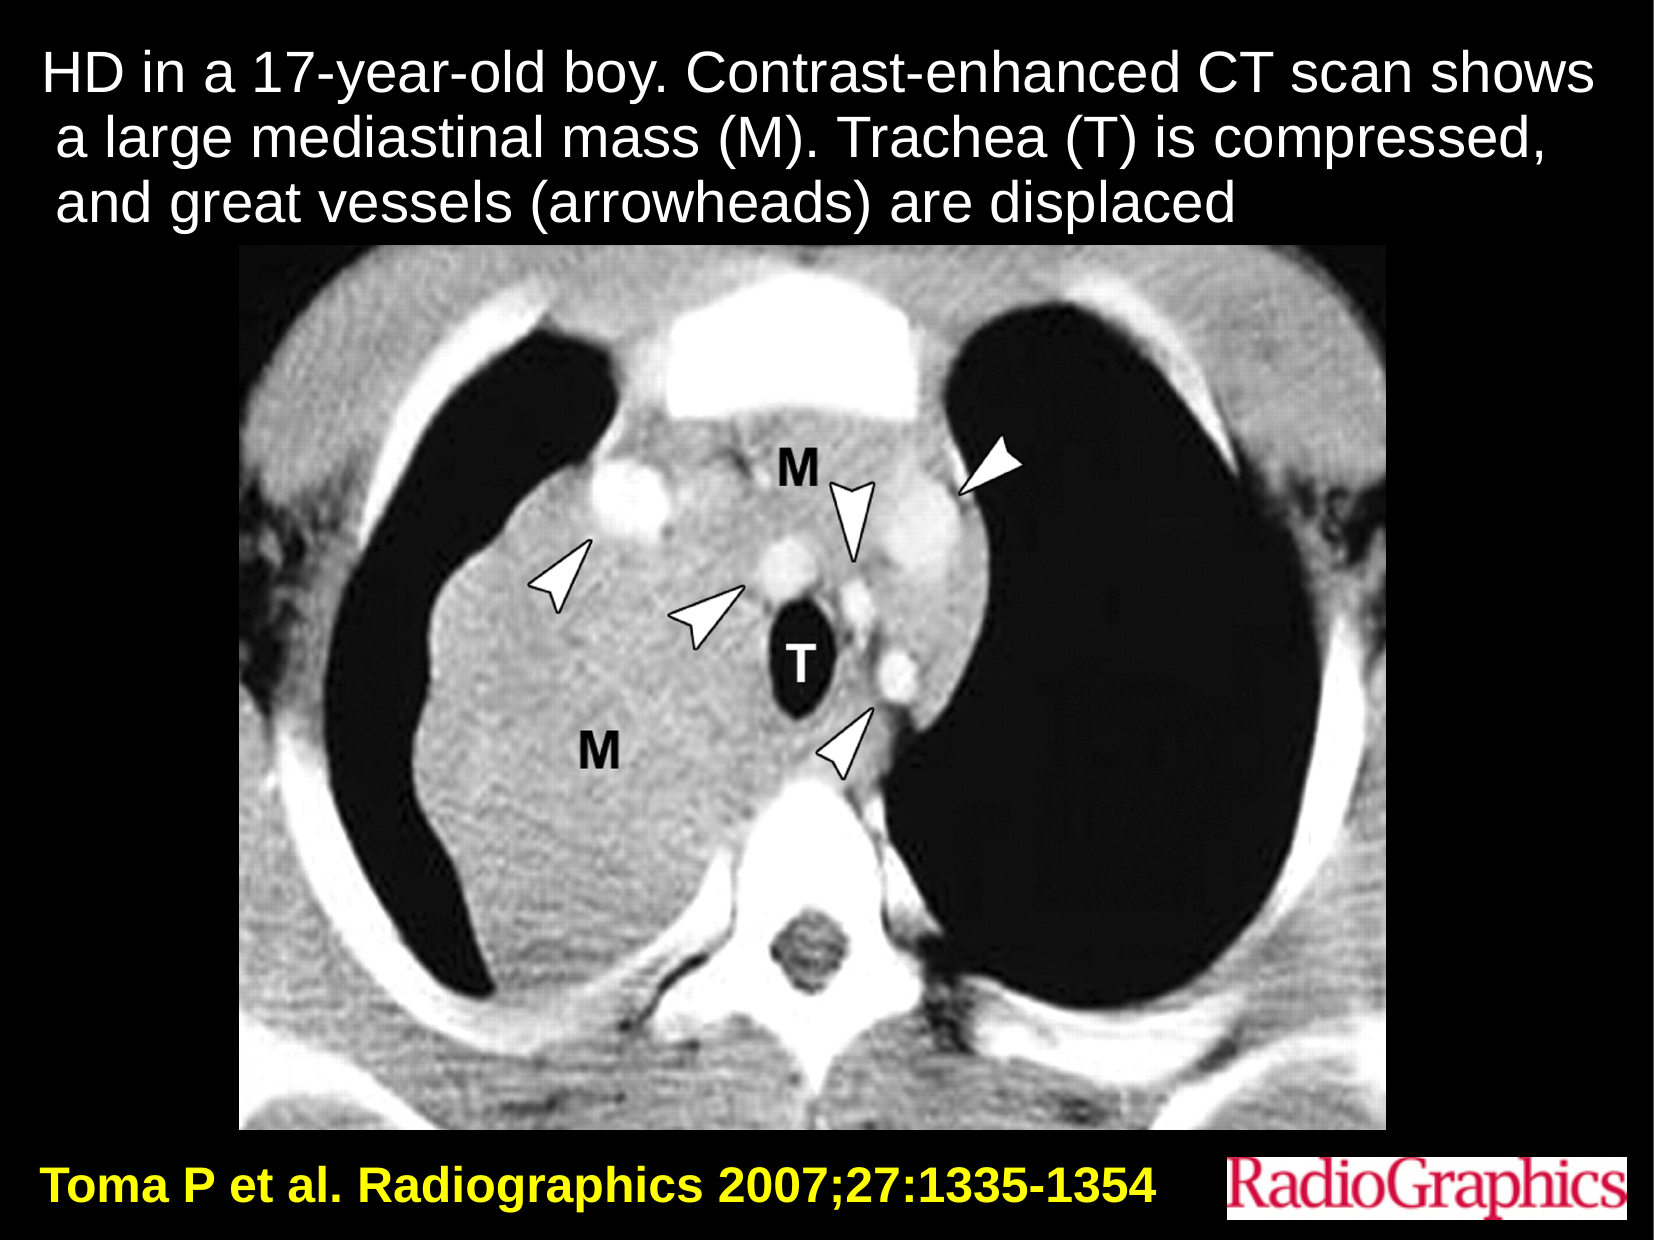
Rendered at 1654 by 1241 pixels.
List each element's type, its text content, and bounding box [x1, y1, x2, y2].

text_box HD in a 17-year-old boy. Contrast-enhanced CT scan shows a large mediastinal mass (M). Trachea (T) is compressed, and great vessels (arrowheads) are displaced [25, 31, 1616, 245]
text_box Toma P et al. Radiographics 2007;27:1335-1354 [39, 1157, 1202, 1208]
picture [1227, 1157, 1627, 1221]
picture [239, 244, 1386, 1131]
